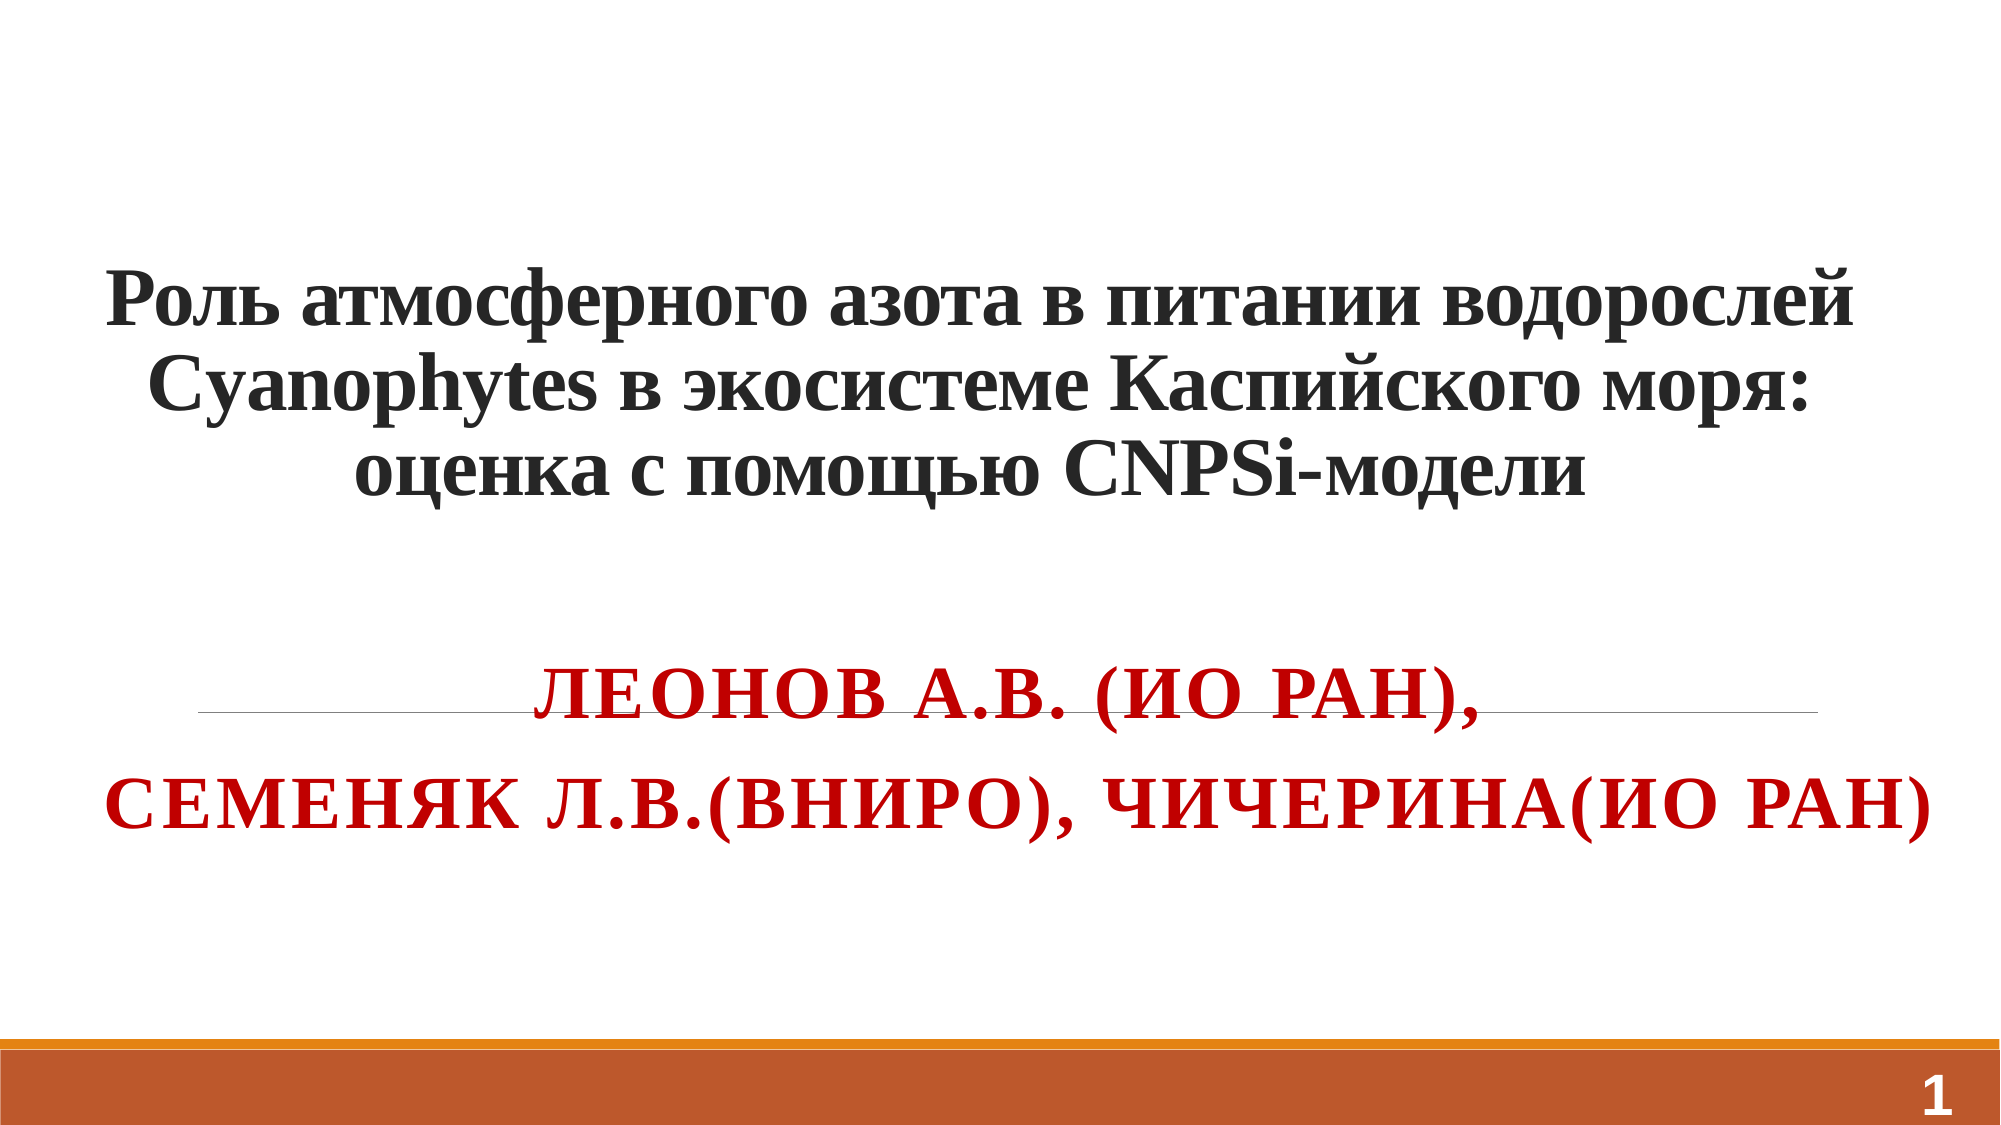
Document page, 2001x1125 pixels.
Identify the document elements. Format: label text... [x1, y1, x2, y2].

subtitle Леонов А.В. (ИО РАН), Семеняк Л.В.(ВНИРО), ЧИЧЕРИНА(ИО РАН) [73, 645, 1966, 1057]
text_box 1 [1906, 1050, 1966, 1125]
title Роль атмосферного азота в питании водорослей Cyanophytes в экосистеме Каспийского моря: оценка с помощью CNPSi-модели [73, 68, 1888, 520]
